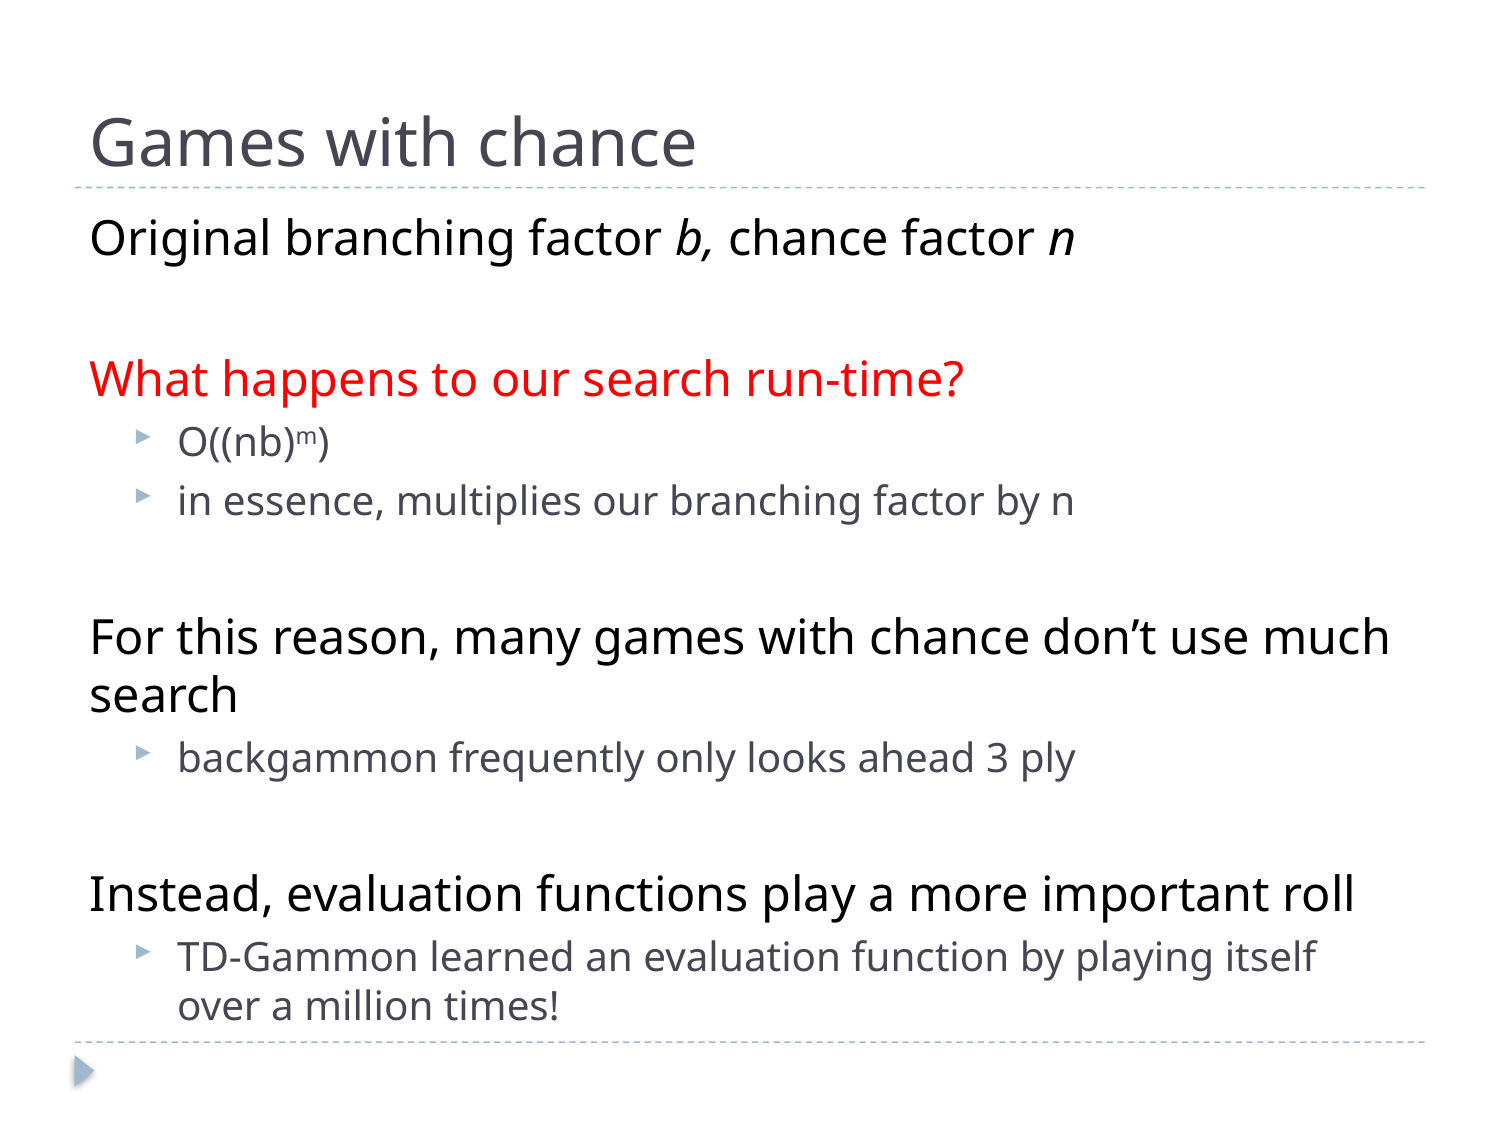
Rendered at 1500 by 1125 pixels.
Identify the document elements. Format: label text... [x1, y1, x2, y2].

list Original branching factor b, chance factor n What happens to our search run-time? O((nb)m) in essence, multiplies our branching factor by n For this reason, many games with chance don’t use much search backgammon frequently only looks ahead 3 ply Instead, evaluation functions play a more important roll TD-Gammon learned an evaluation function by playing itself over a million times! [75, 200, 1425, 1038]
title Games with chance [75, 24, 1425, 188]
